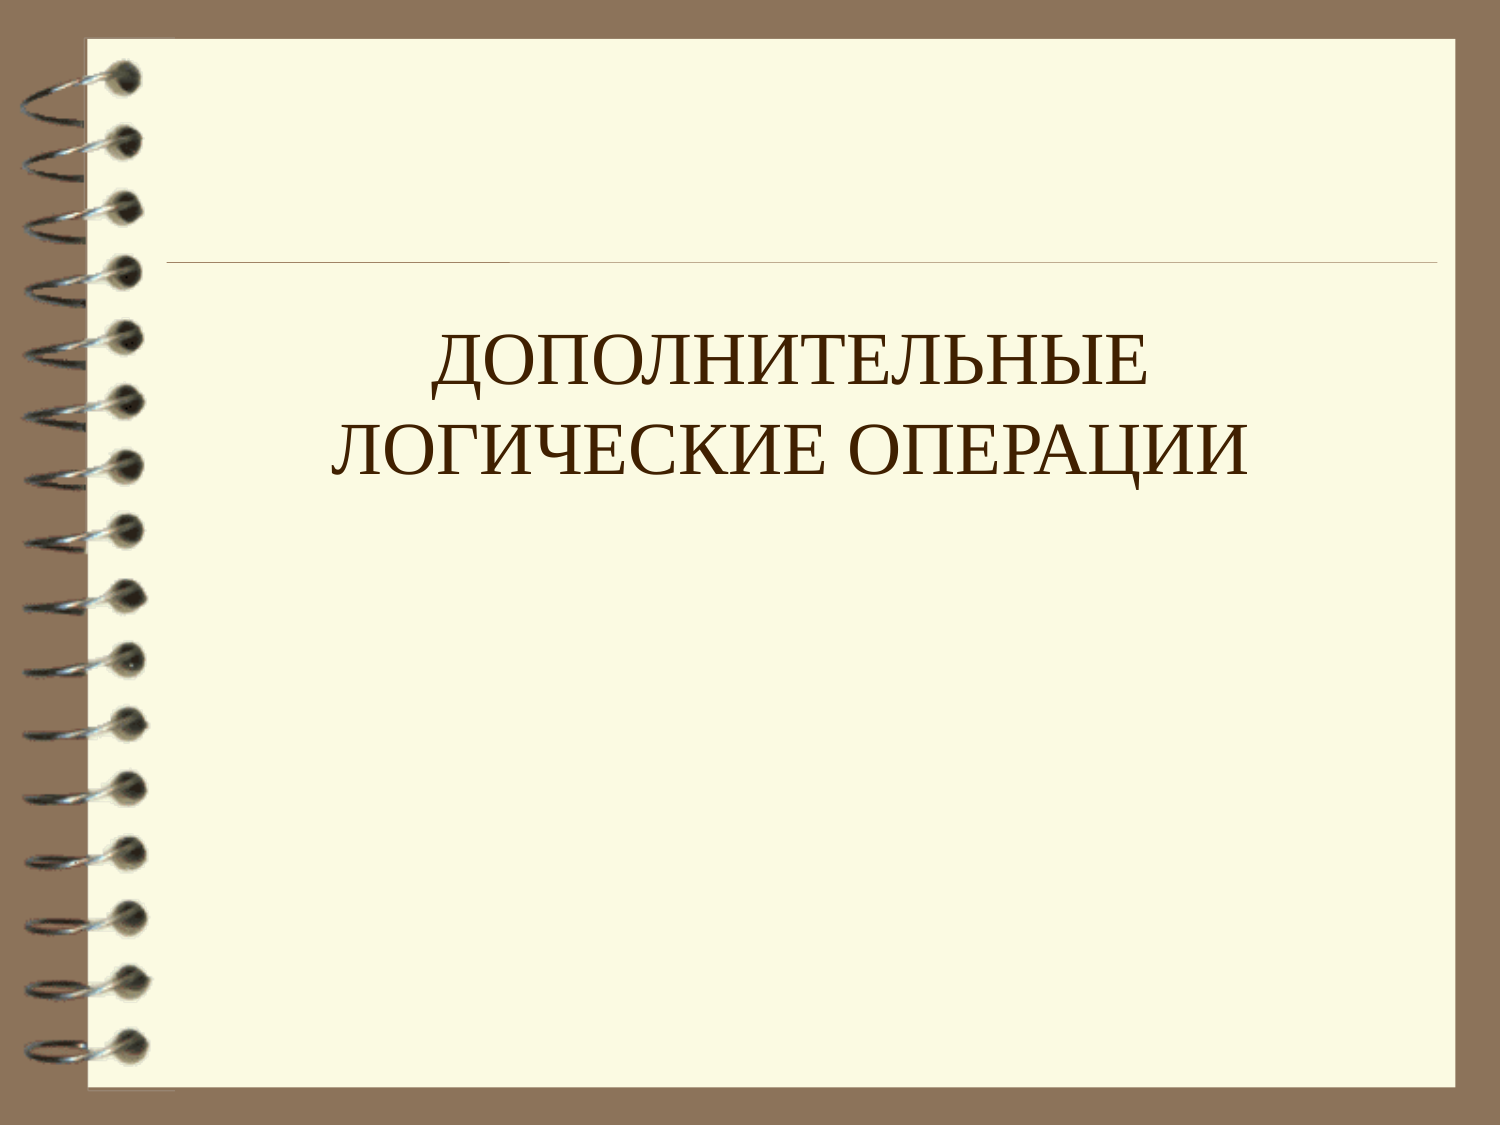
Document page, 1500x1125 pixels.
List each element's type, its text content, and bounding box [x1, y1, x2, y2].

text_box ДОПОЛНИТЕЛЬНЫЕ ЛОГИЧЕСКИЕ ОПЕРАЦИИ [194, 302, 1388, 558]
picture [0, 0, 175, 1125]
